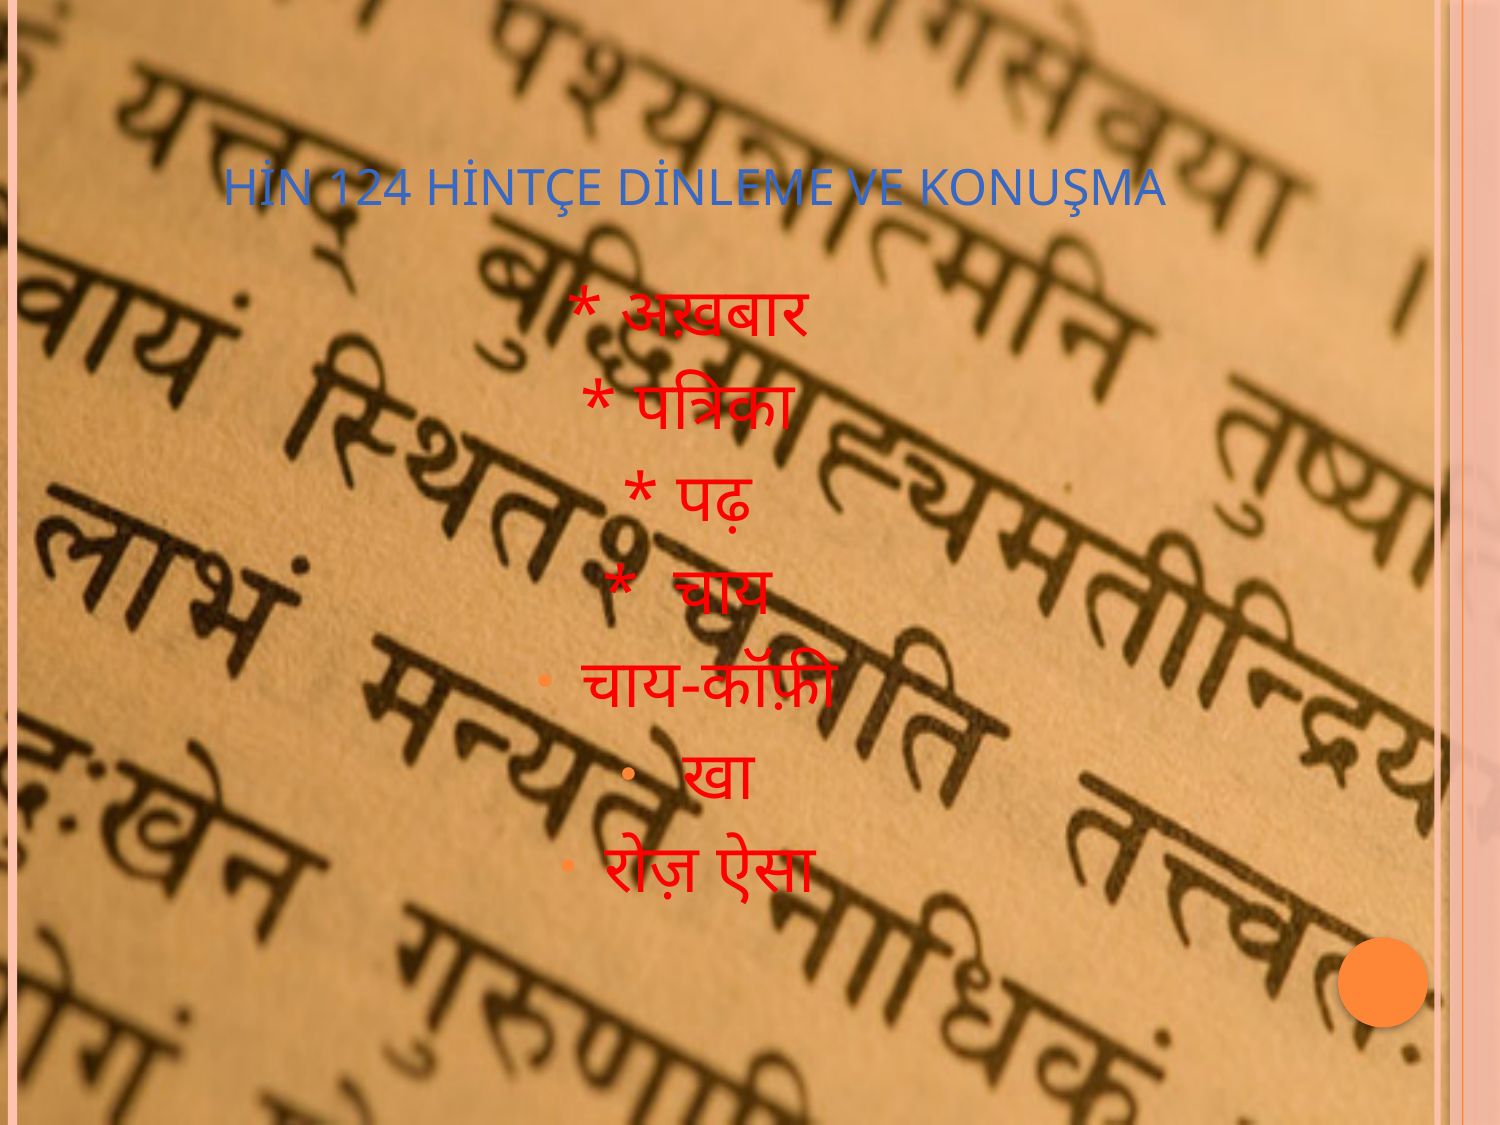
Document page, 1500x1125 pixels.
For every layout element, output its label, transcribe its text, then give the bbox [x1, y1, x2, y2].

title HİN 124 Hintçe Dinleme ve Konuşma [82, 35, 1307, 223]
list * अख़बार * पत्रिका * पढ़ * चाय चाय-कॉफ़ी खा रोज़ ऐसा [75, 262, 1300, 1062]
picture [1441, 0, 1449, 1125]
picture [18, 0, 1434, 1125]
picture [0, 0, 7, 1125]
